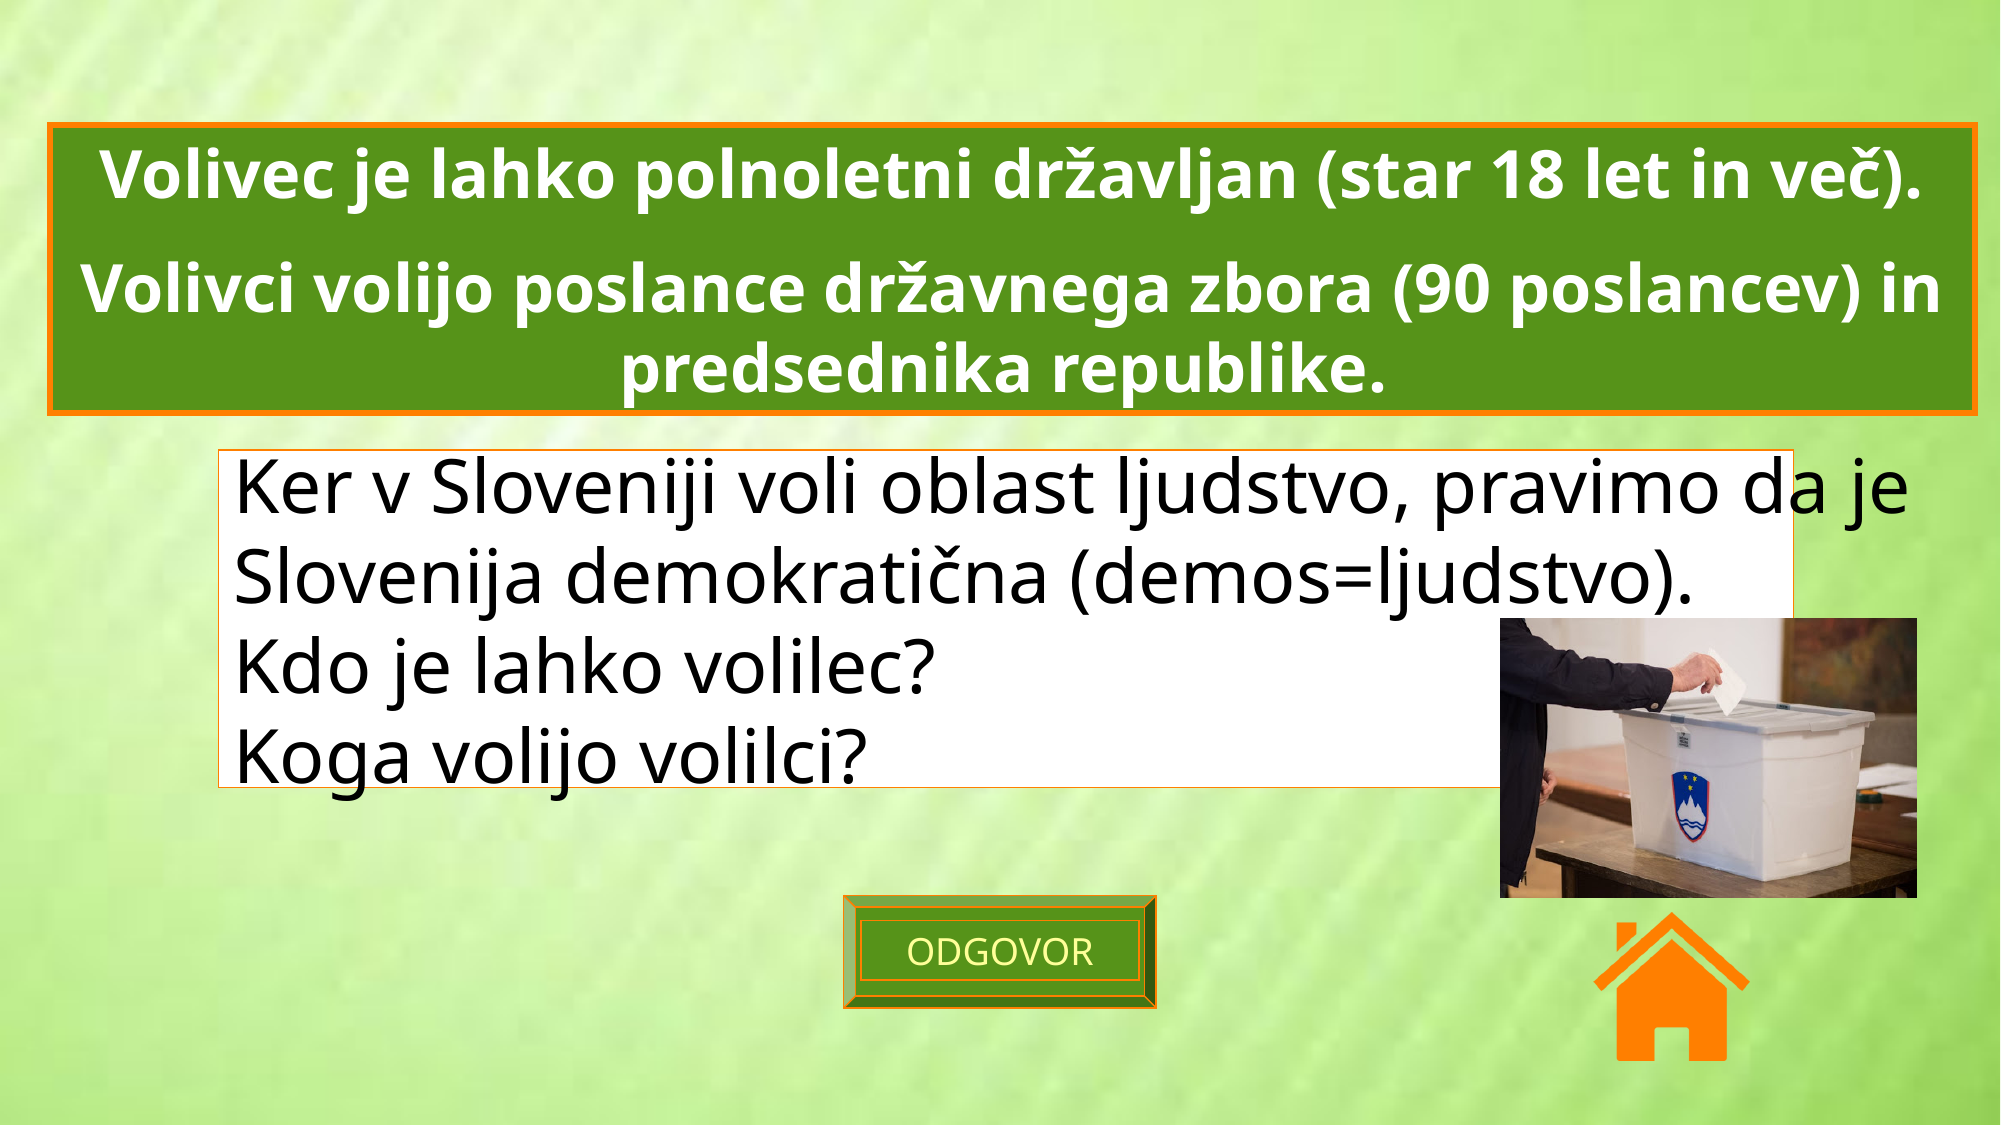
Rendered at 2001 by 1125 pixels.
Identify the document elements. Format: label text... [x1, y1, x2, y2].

picture [0, 0, 2001, 1125]
text_box Ker v Sloveniji voli oblast ljudstvo, pravimo da je Slovenija demokratična (demos=ljudstvo). Kdo je lahko volilec? Koga volijo volilci? [218, 450, 1794, 788]
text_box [843, 895, 1157, 1009]
text_box Volivec je lahko polnoletni državljan (star 18 let in več). Volivci volijo poslance državnega zbora (90 poslancev) in predsednika republike. [50, 124, 1975, 413]
